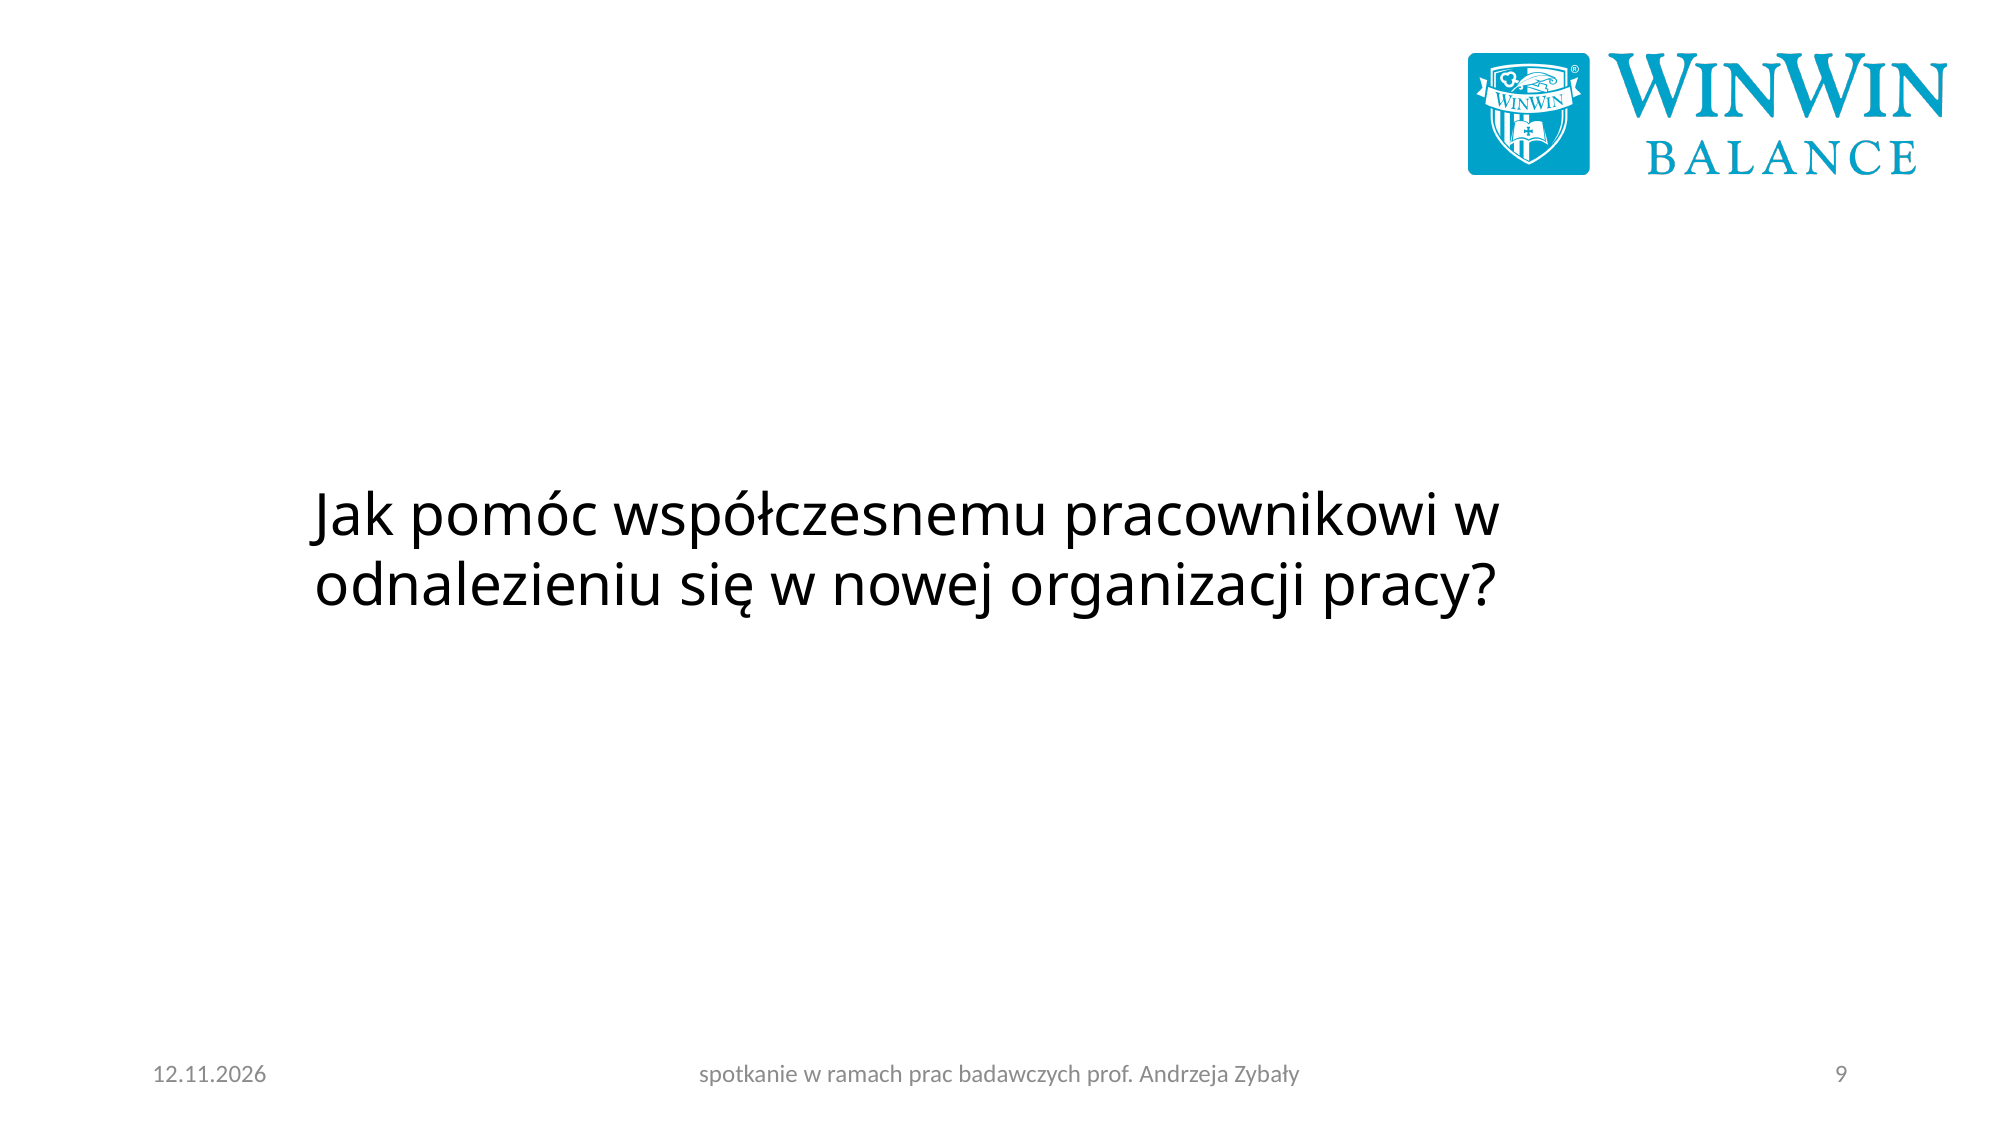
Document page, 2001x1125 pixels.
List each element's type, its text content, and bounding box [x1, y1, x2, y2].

picture [1692, 163, 1709, 175]
picture [1657, 143, 1667, 155]
footer spotkanie w ramach prac badawczych prof. Andrzeja Zybały [662, 1042, 1338, 1103]
picture [1629, 53, 1653, 99]
picture [1486, 88, 1572, 112]
picture [1571, 79, 1579, 96]
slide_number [137, 1042, 588, 1103]
picture [1798, 53, 1821, 98]
picture [1657, 158, 1669, 172]
picture [1502, 113, 1547, 158]
picture [1660, 53, 1684, 97]
text_box Jak pomóc współczesnemu pracownikowi w odnalezieniu się w nowej organizacji pracy? [300, 469, 1708, 625]
picture [1513, 73, 1518, 83]
picture [1518, 69, 1563, 92]
picture [1770, 163, 1786, 175]
picture [1501, 73, 1513, 87]
picture [1697, 150, 1704, 159]
picture [1812, 151, 1833, 175]
picture [1520, 140, 1533, 163]
picture [1491, 64, 1567, 85]
picture [1774, 150, 1782, 159]
picture [1495, 111, 1500, 133]
picture [1478, 79, 1486, 96]
picture [1587, 53, 1947, 175]
picture [1829, 53, 1852, 96]
slide_number 9 [1412, 1042, 1863, 1103]
